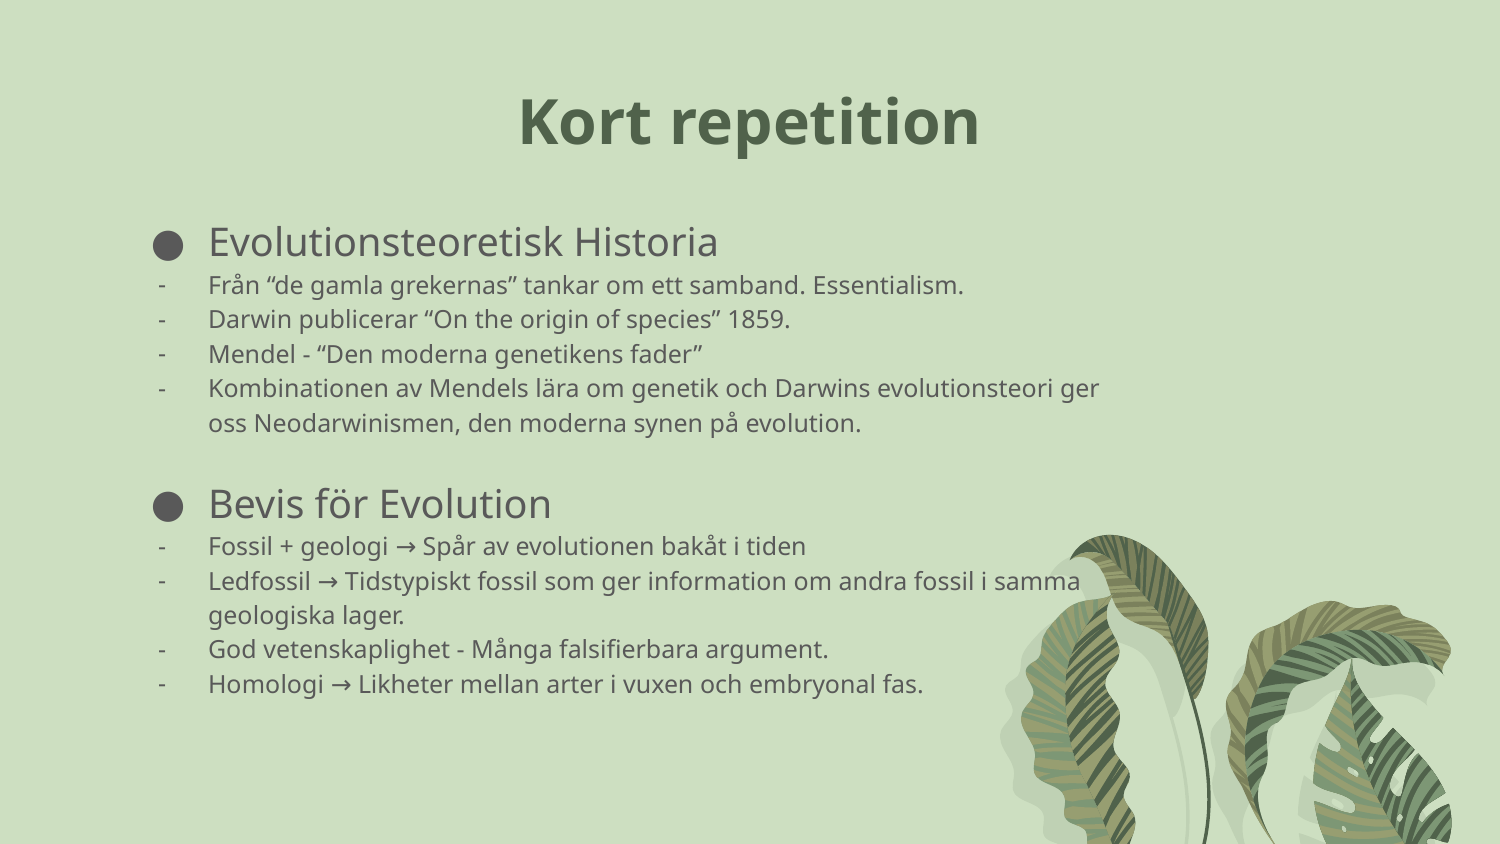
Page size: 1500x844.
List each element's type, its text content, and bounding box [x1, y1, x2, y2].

title Kort repetition [118, 72, 1382, 167]
list Evolutionsteoretisk Historia Från “de gamla grekernas” tankar om ett samband. Essentialism. Darwin publicerar “On the origin of species” 1859. Mendel - “Den moderna genetikens fader” Kombinationen av Mendels lära om genetik och Darwins evolutionsteori ger oss Neodarwinismen, den moderna synen på evolution. Bevis för Evolution Fossil + geologi → Spår av evolutionen bakåt i tiden Ledfossil → Tidstypiskt fossil som ger information om andra fossil i samma geologiska lager. God vetenskaplighet - Många falsifierbara argument. Homologi → Likheter mellan arter i vuxen och embryonal fas. [118, 195, 1123, 756]
